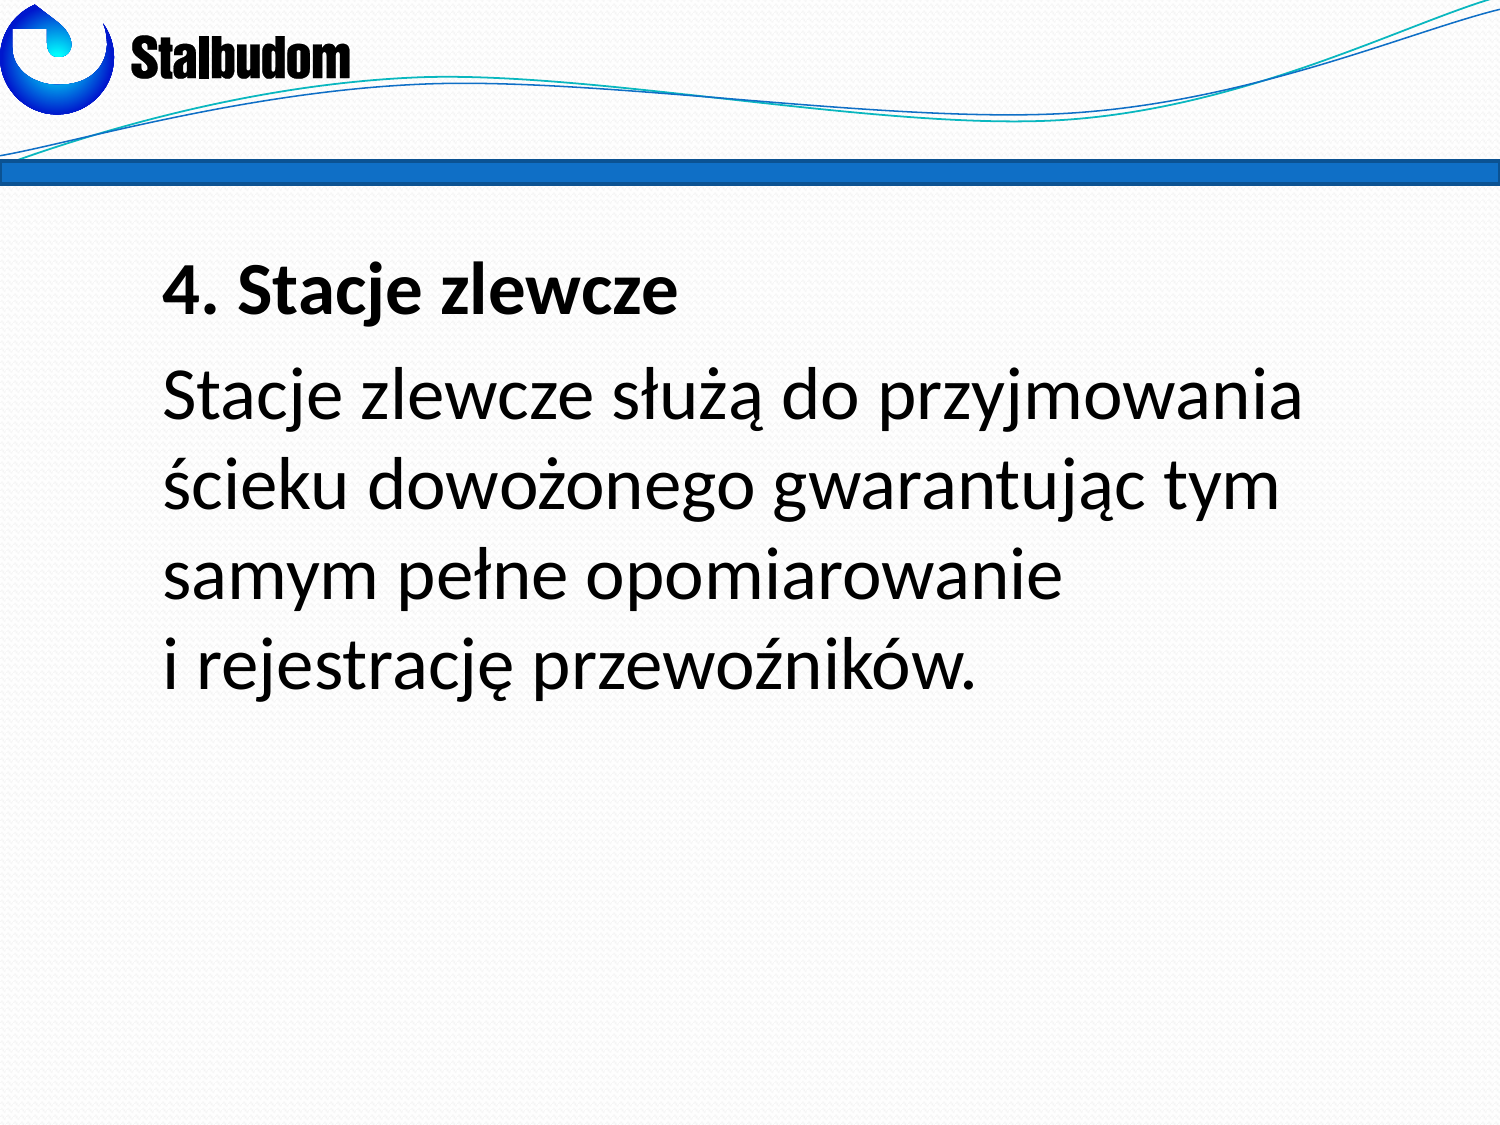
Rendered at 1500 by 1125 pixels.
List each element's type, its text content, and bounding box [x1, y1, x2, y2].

list 4. Stacje zlewcze Stacje zlewcze służą do przyjmowania ścieku dowożonego gwarantując tym samym pełne opomiarowanie i rejestrację przewoźników. [147, 231, 1447, 1024]
text_box [0, 159, 1500, 186]
picture [0, 0, 351, 115]
